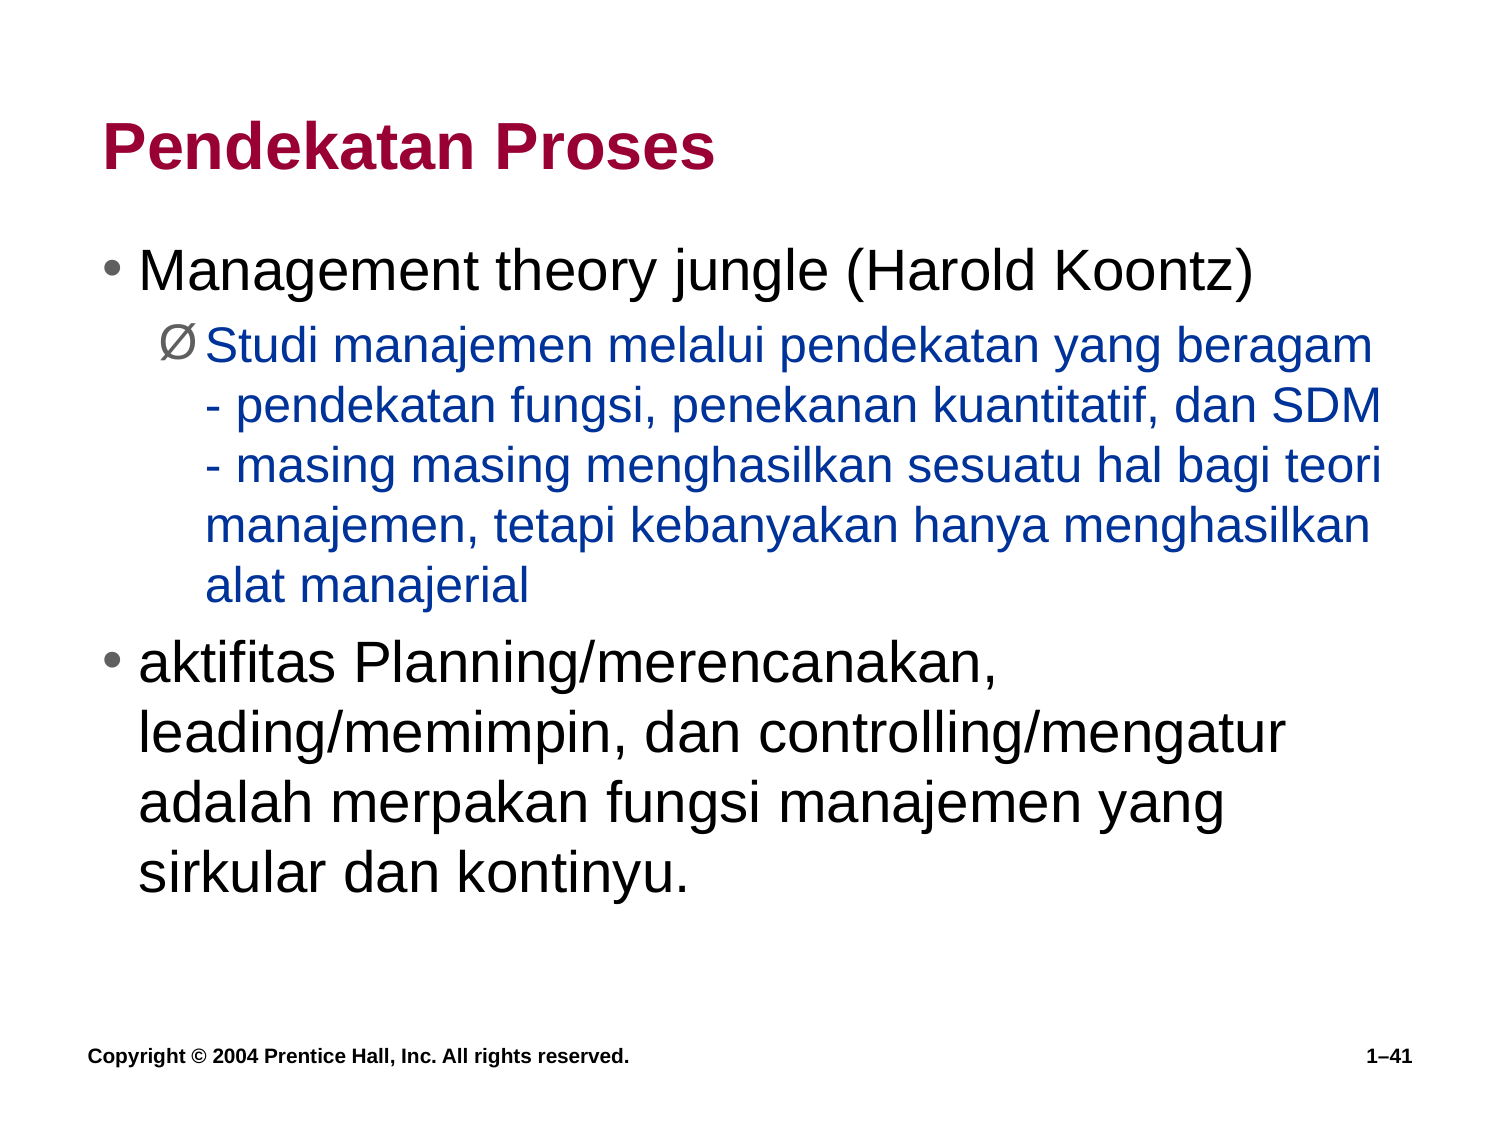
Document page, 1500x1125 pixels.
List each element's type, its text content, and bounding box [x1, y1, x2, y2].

list Management theory jungle (Harold Koontz) Studi manajemen melalui pendekatan yang beragam - pendekatan fungsi, penekanan kuantitatif, dan SDM - masing masing menghasilkan sesuatu hal bagi teori manajemen, tetapi kebanyakan hanya menghasilkan alat manajerial aktifitas Planning/merencanakan, leading/memimpin, dan controlling/mengatur adalah merpakan fungsi manajemen yang sirkular dan kontinyu. [87, 224, 1417, 988]
title Pendekatan Proses [87, 94, 1413, 224]
slide_number 1– [1049, 999, 1413, 1076]
footer Copyright © 2004 Prentice Hall, Inc. All rights reserved. [87, 999, 751, 1076]
